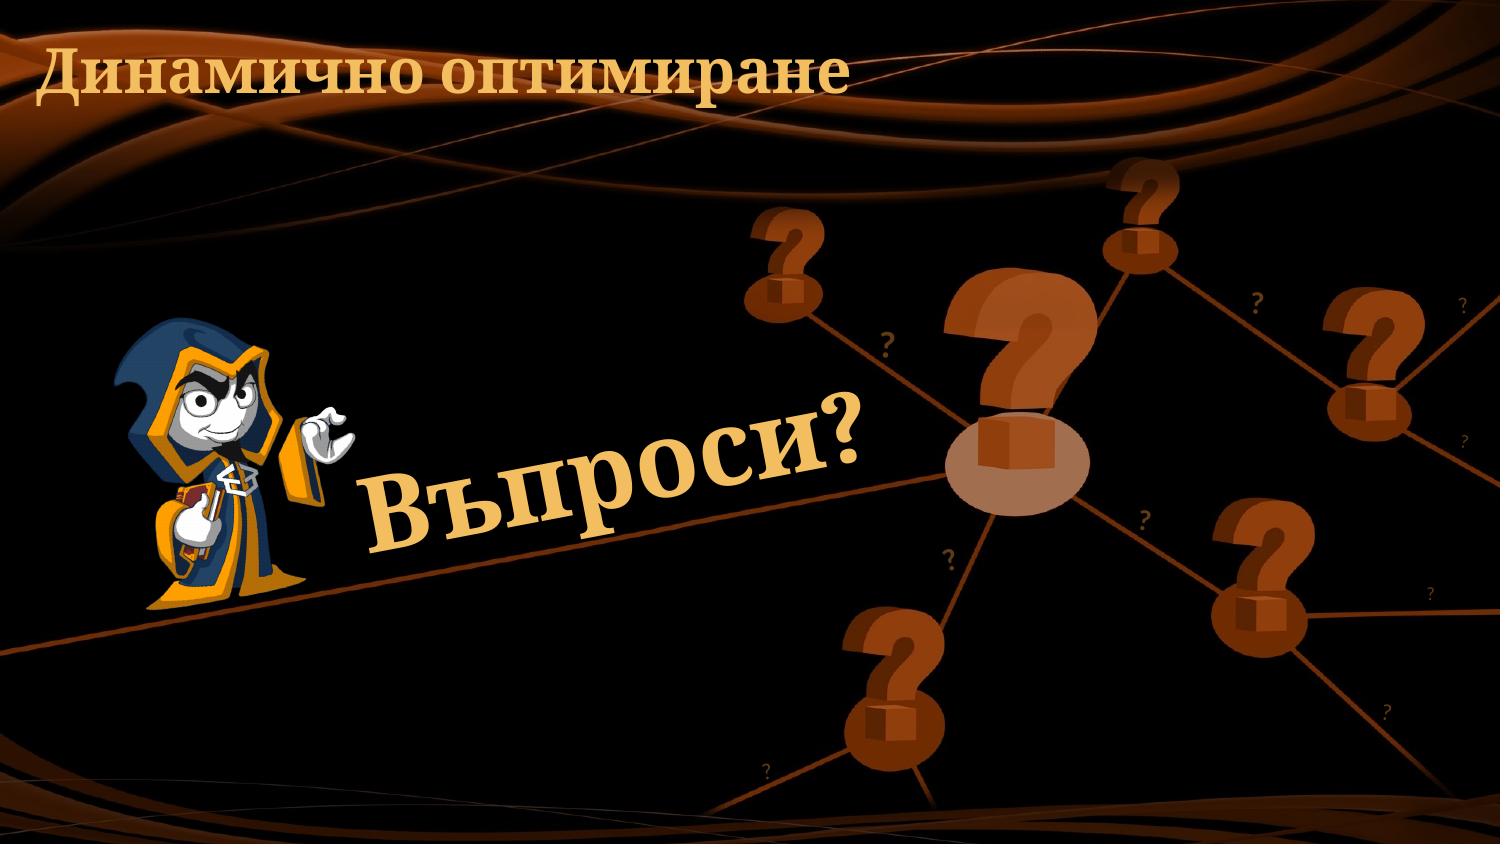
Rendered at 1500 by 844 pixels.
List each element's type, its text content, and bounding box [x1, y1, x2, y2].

picture [0, 0, 1500, 844]
title Динамично оптимиране [23, 4, 1477, 142]
